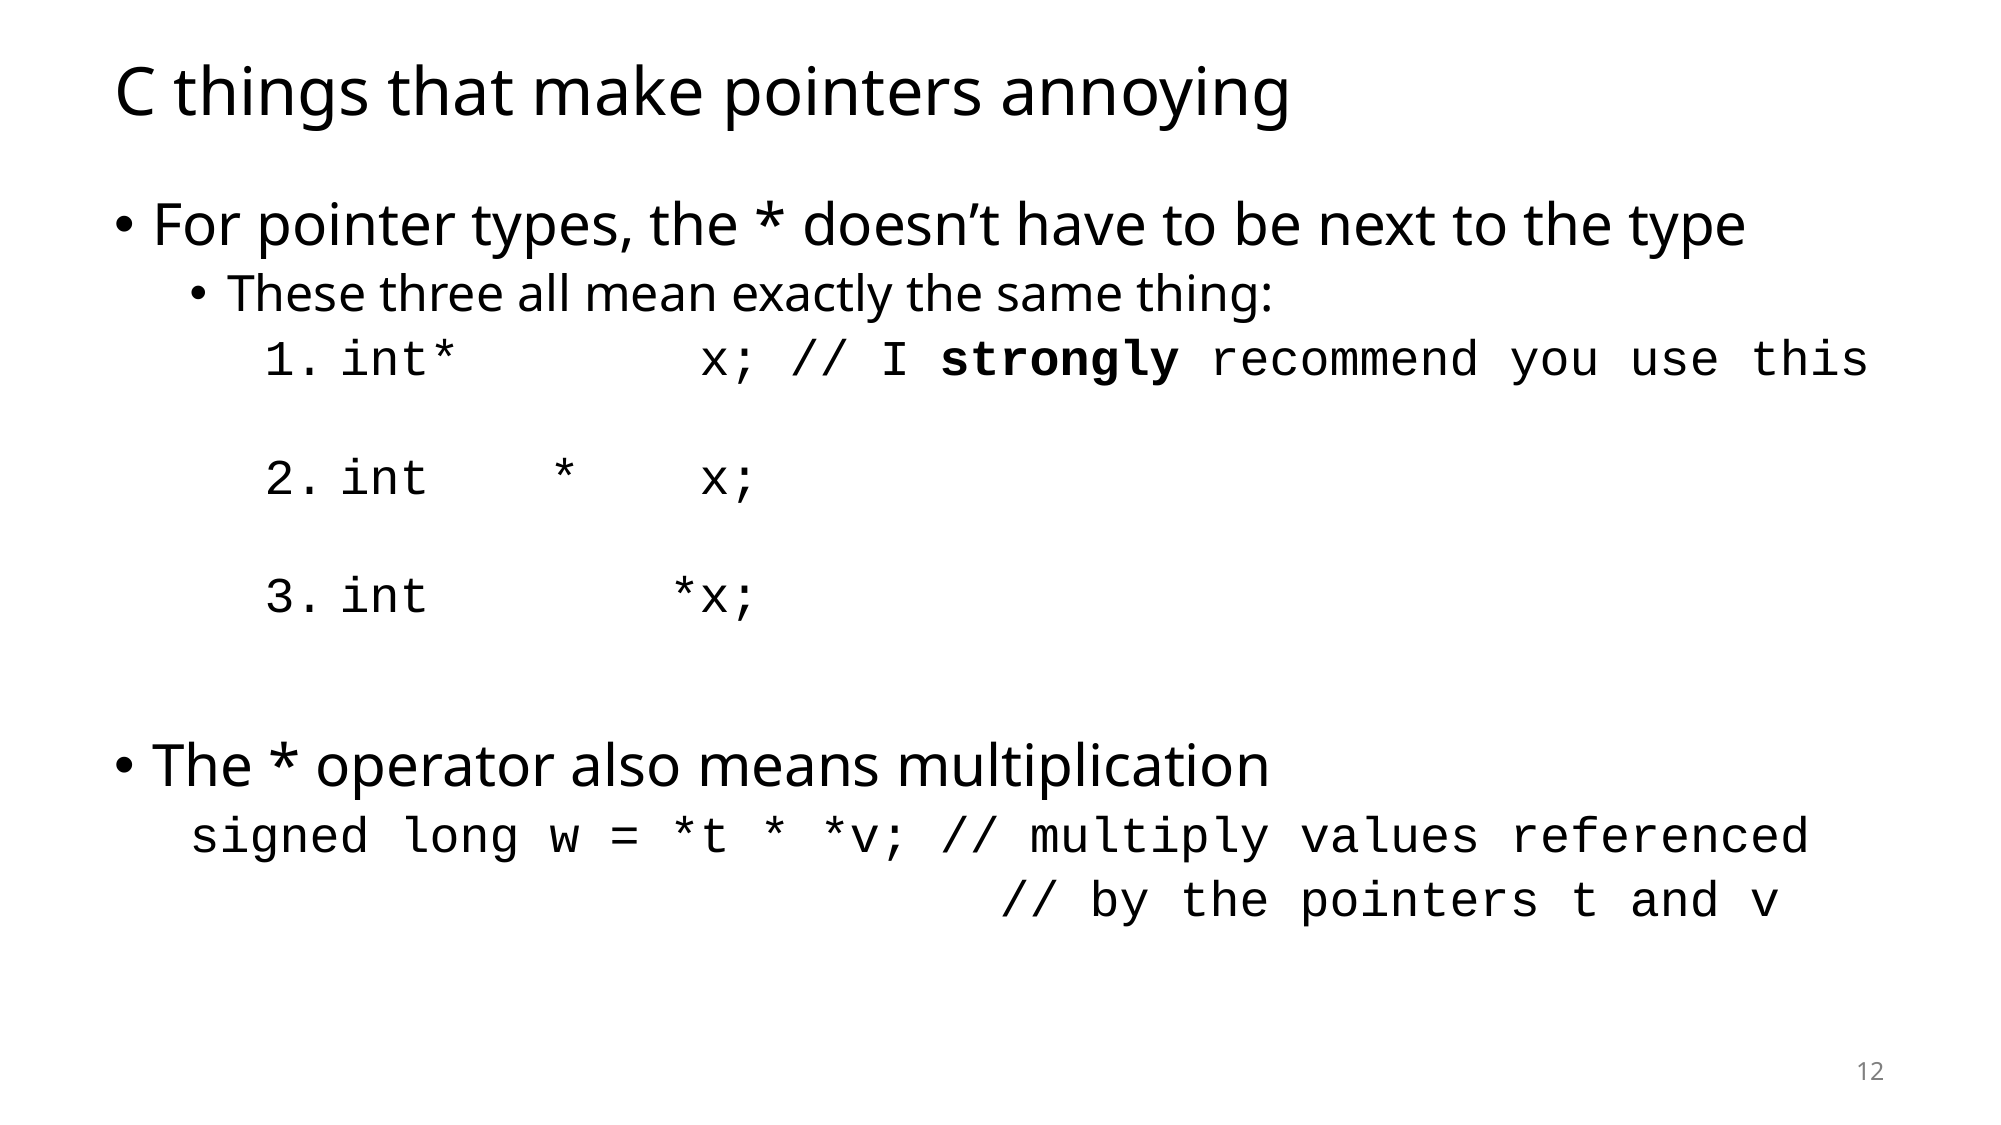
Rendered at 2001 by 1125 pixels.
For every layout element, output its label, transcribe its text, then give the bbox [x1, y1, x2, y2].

list For pointer types, the * doesn’t have to be next to the type These three all mean exactly the same thing: int* x; // I strongly recommend you use this int * x; int *x; The * operator also means multiplication signed long w = *t * *v; // multiply values referenced // by the pointers t and v [99, 187, 1900, 1013]
slide_number 12 [1749, 1042, 1900, 1103]
title C things that make pointers annoying [99, 37, 1900, 150]
